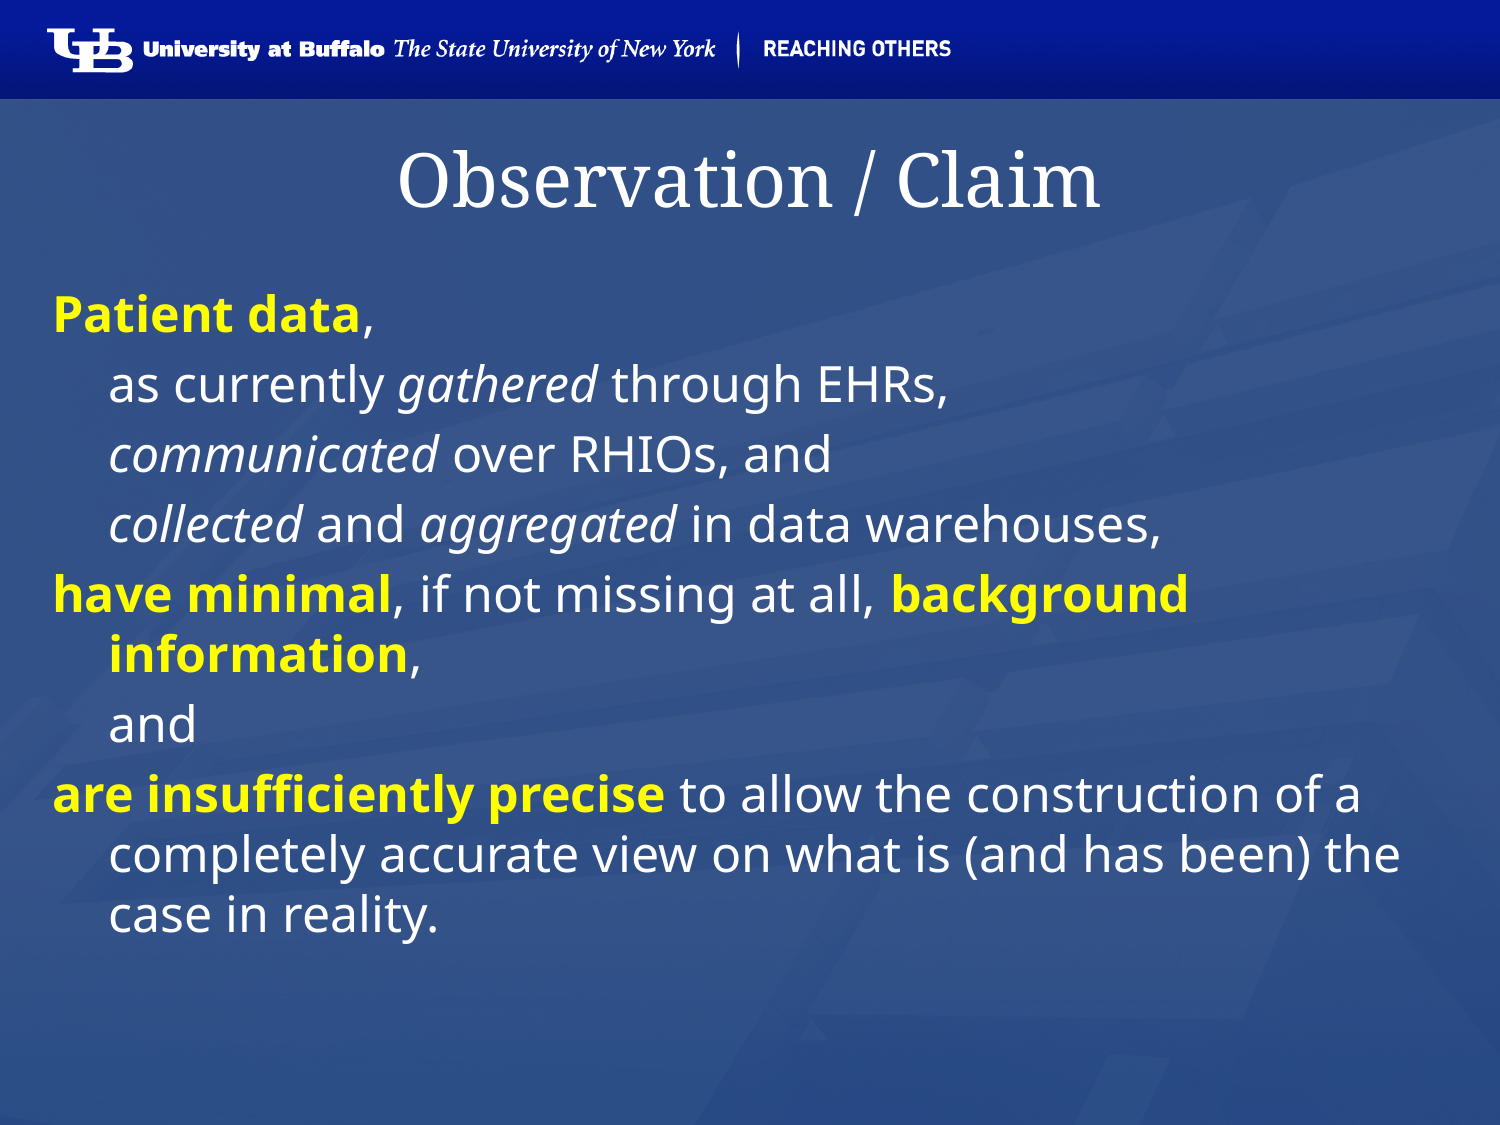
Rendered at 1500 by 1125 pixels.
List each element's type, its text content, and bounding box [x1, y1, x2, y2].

list Patient data, as currently gathered through EHRs, communicated over RHIOs, and collected and aggregated in data warehouses, have minimal, if not missing at all, background information, and are insufficiently precise to allow the construction of a completely accurate view on what is (and has been) the case in reality. [37, 275, 1463, 1088]
title Observation / Claim [37, 125, 1463, 250]
picture [0, 0, 1500, 99]
